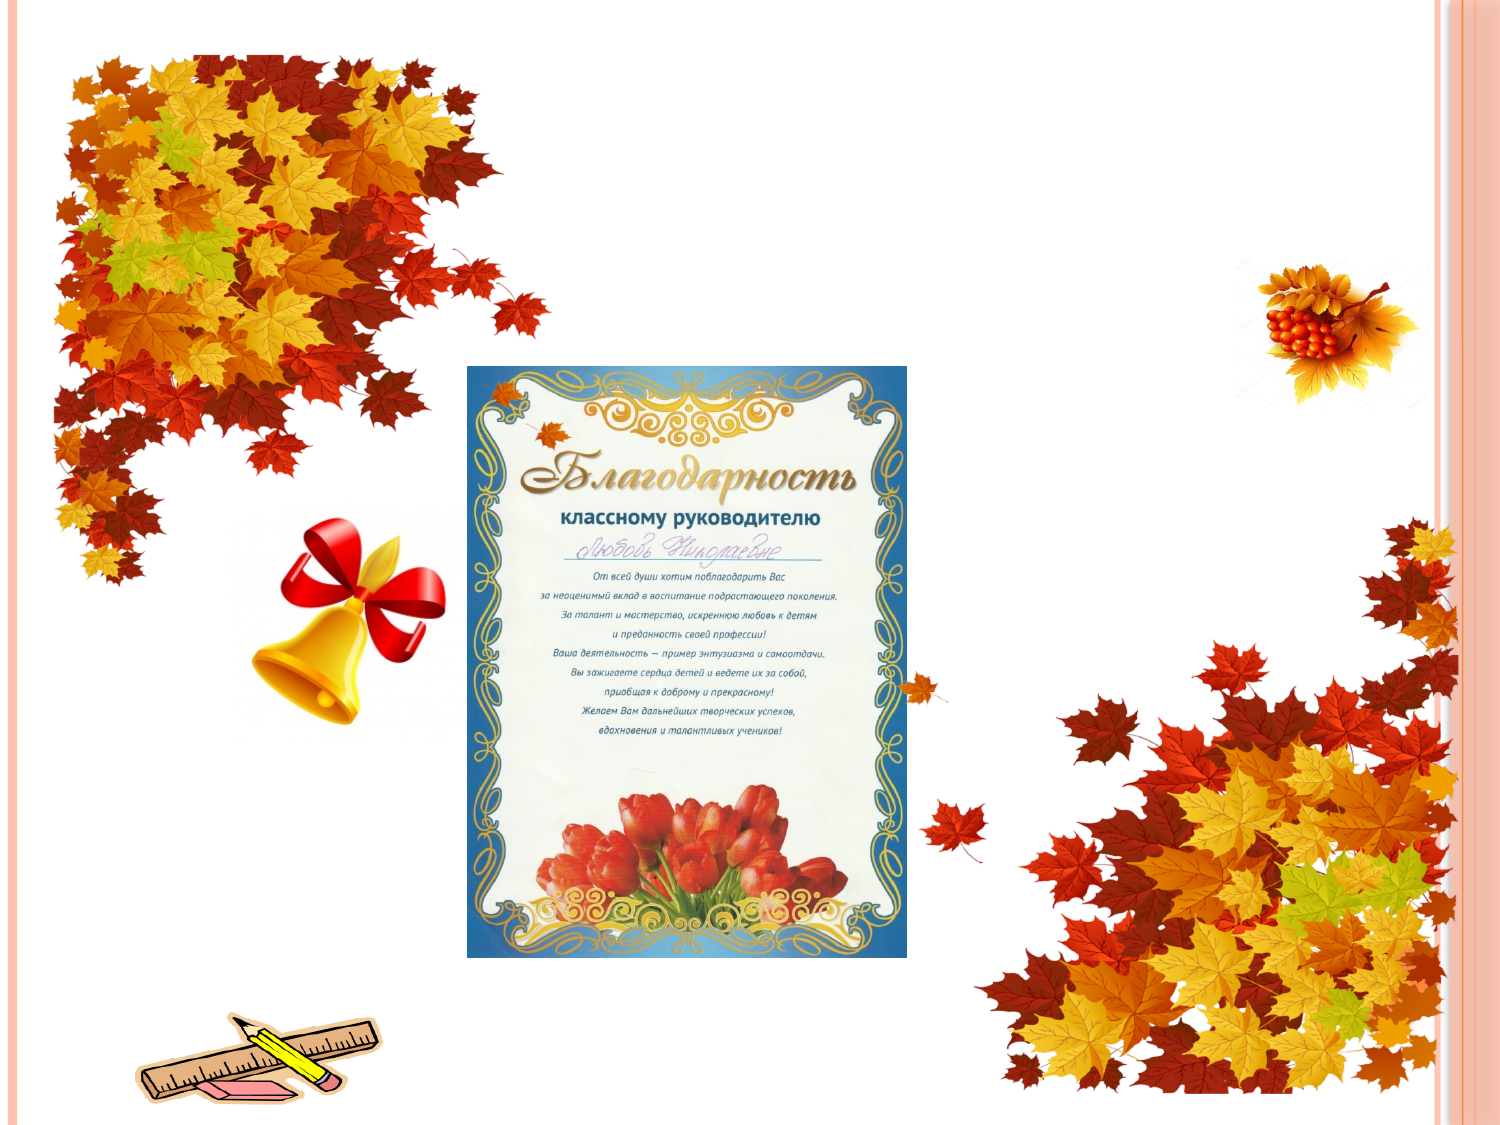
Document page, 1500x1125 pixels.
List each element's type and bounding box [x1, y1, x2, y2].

picture [886, 516, 1467, 1094]
picture [46, 55, 580, 741]
picture [1233, 256, 1429, 410]
picture [135, 1010, 386, 1107]
list [467, 366, 908, 959]
